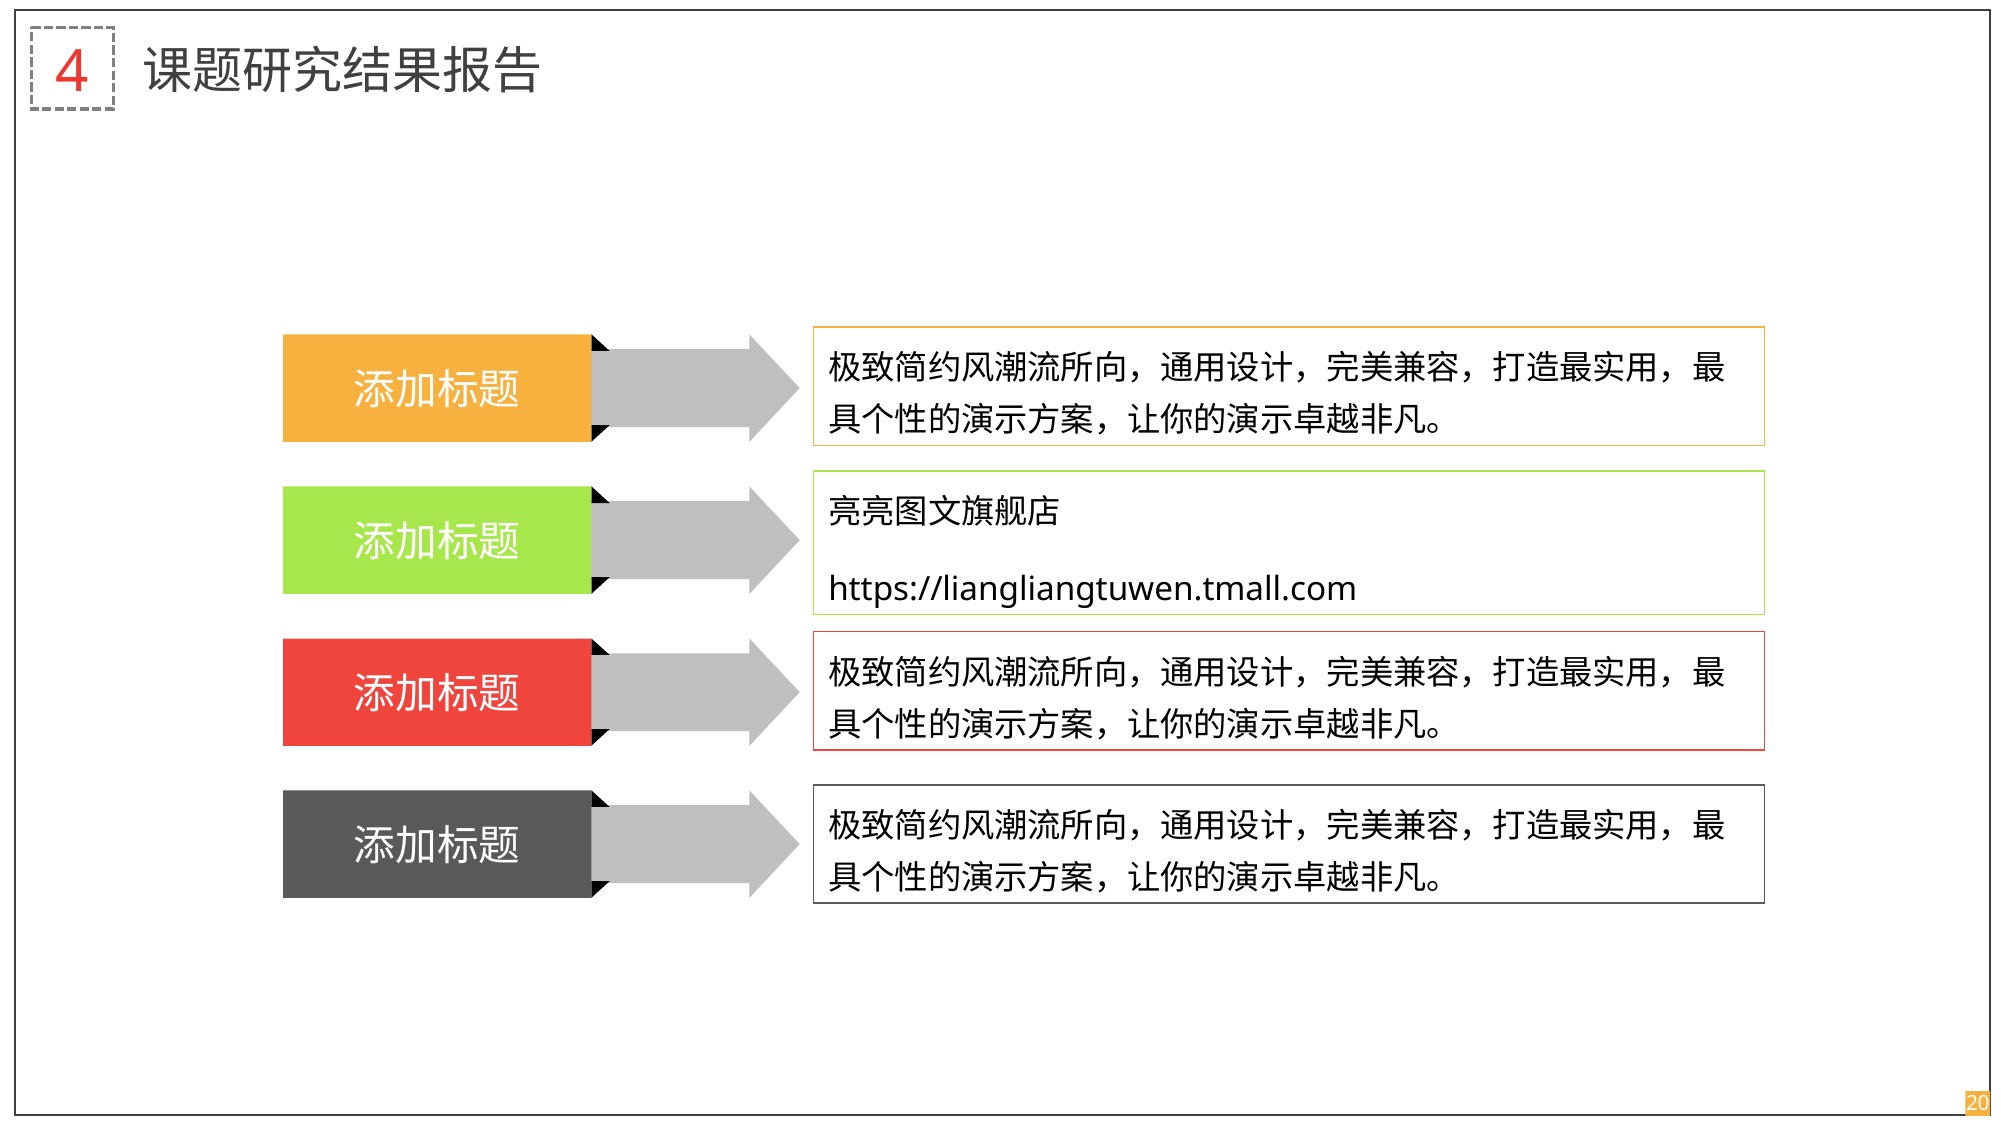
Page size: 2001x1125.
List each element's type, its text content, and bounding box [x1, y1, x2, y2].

text_box 20 [1944, 1090, 2000, 1117]
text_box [282, 486, 610, 594]
text_box 课题研究结果报告 [124, 26, 665, 110]
text_box 亮亮图文旗舰店 https://liangliangtuwen.tmall.com [813, 471, 1765, 615]
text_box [282, 638, 610, 746]
text_box 极致简约风潮流所向，通用设计，完美兼容，打造最实用，最具个性的演示方案，让你的演示卓越非凡。 [813, 784, 1765, 904]
text_box 极致简约风潮流所向，通用设计，完美兼容，打造最实用，最具个性的演示方案，让你的演示卓越非凡。 [813, 326, 1765, 446]
text_box [14, 9, 1991, 1116]
text_box [610, 331, 802, 445]
text_box 4 [30, 26, 114, 110]
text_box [282, 790, 610, 898]
text_box 极致简约风潮流所向，通用设计，完美兼容，打造最实用，最具个性的演示方案，让你的演示卓越非凡。 [813, 631, 1765, 750]
text_box [610, 787, 802, 901]
text_box [610, 483, 802, 597]
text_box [282, 334, 610, 442]
text_box [610, 635, 802, 749]
